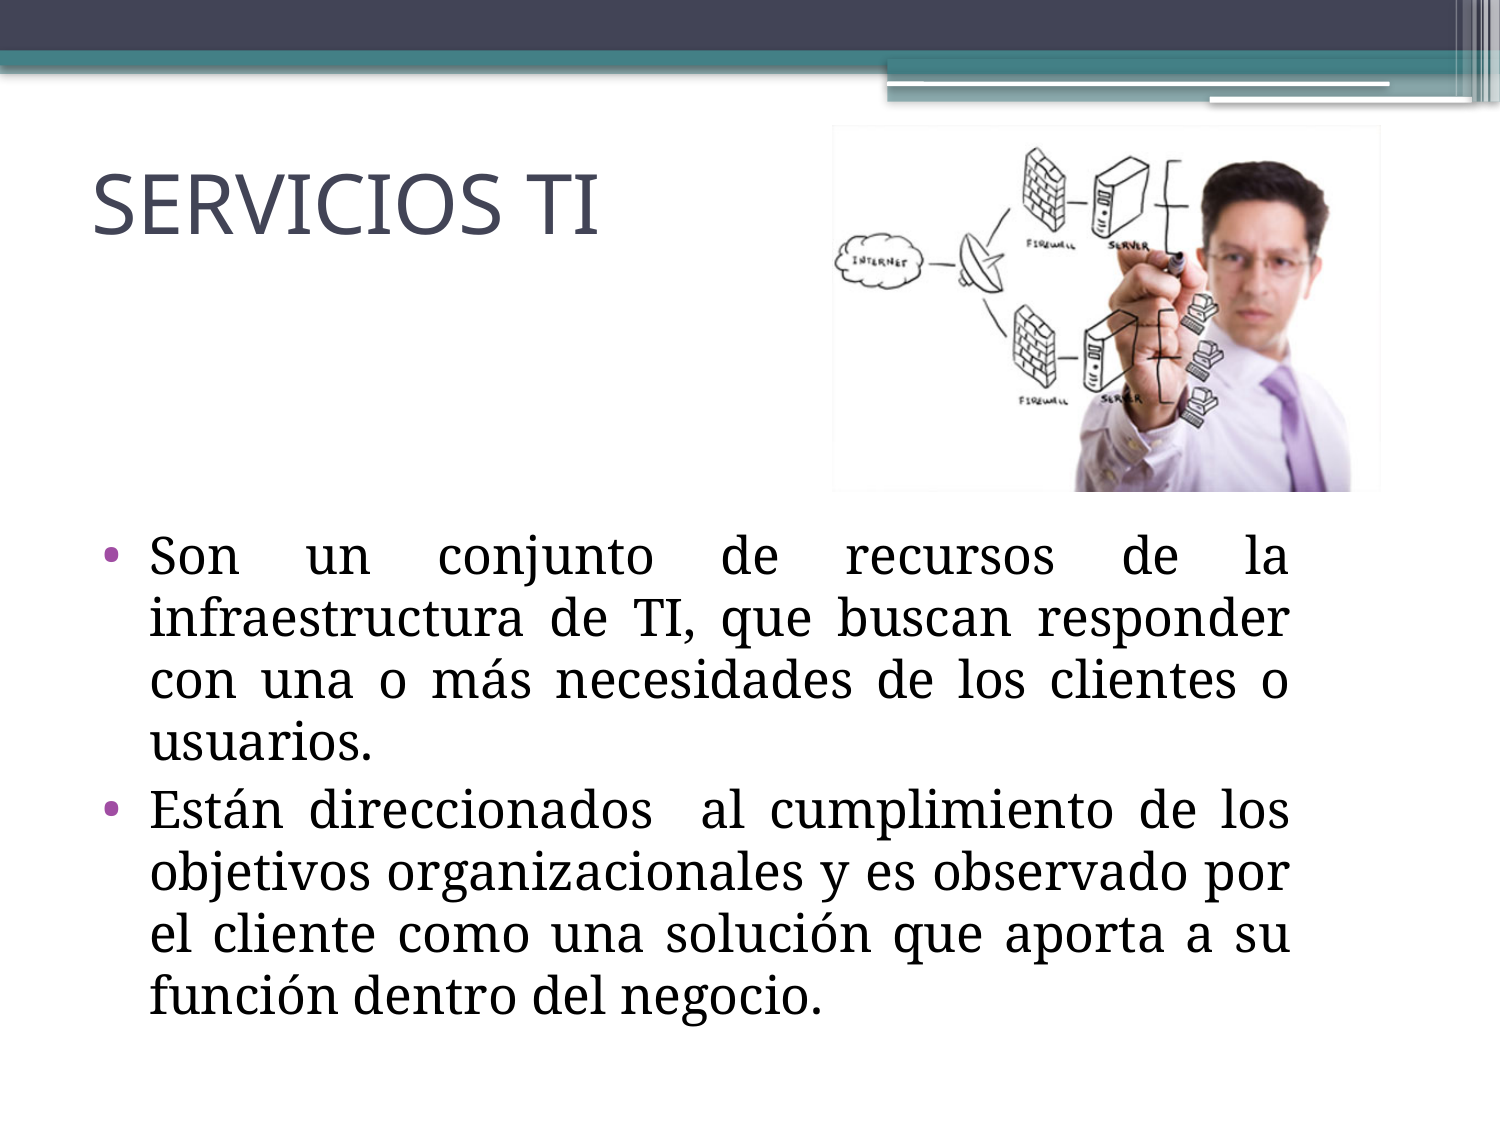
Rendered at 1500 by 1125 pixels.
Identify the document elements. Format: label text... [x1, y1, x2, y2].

list Son un conjunto de recursos de la infraestructura de TI, que buscan responder con una o más necesidades de los clientes o usuarios. Están direccionados al cumplimiento de los objetivos organizacionales y es observado por el cliente como una solución que aporta a su función dentro del negocio. [76, 515, 1307, 1040]
picture [832, 125, 1381, 492]
title SERVICIOS TI [76, 113, 1427, 289]
